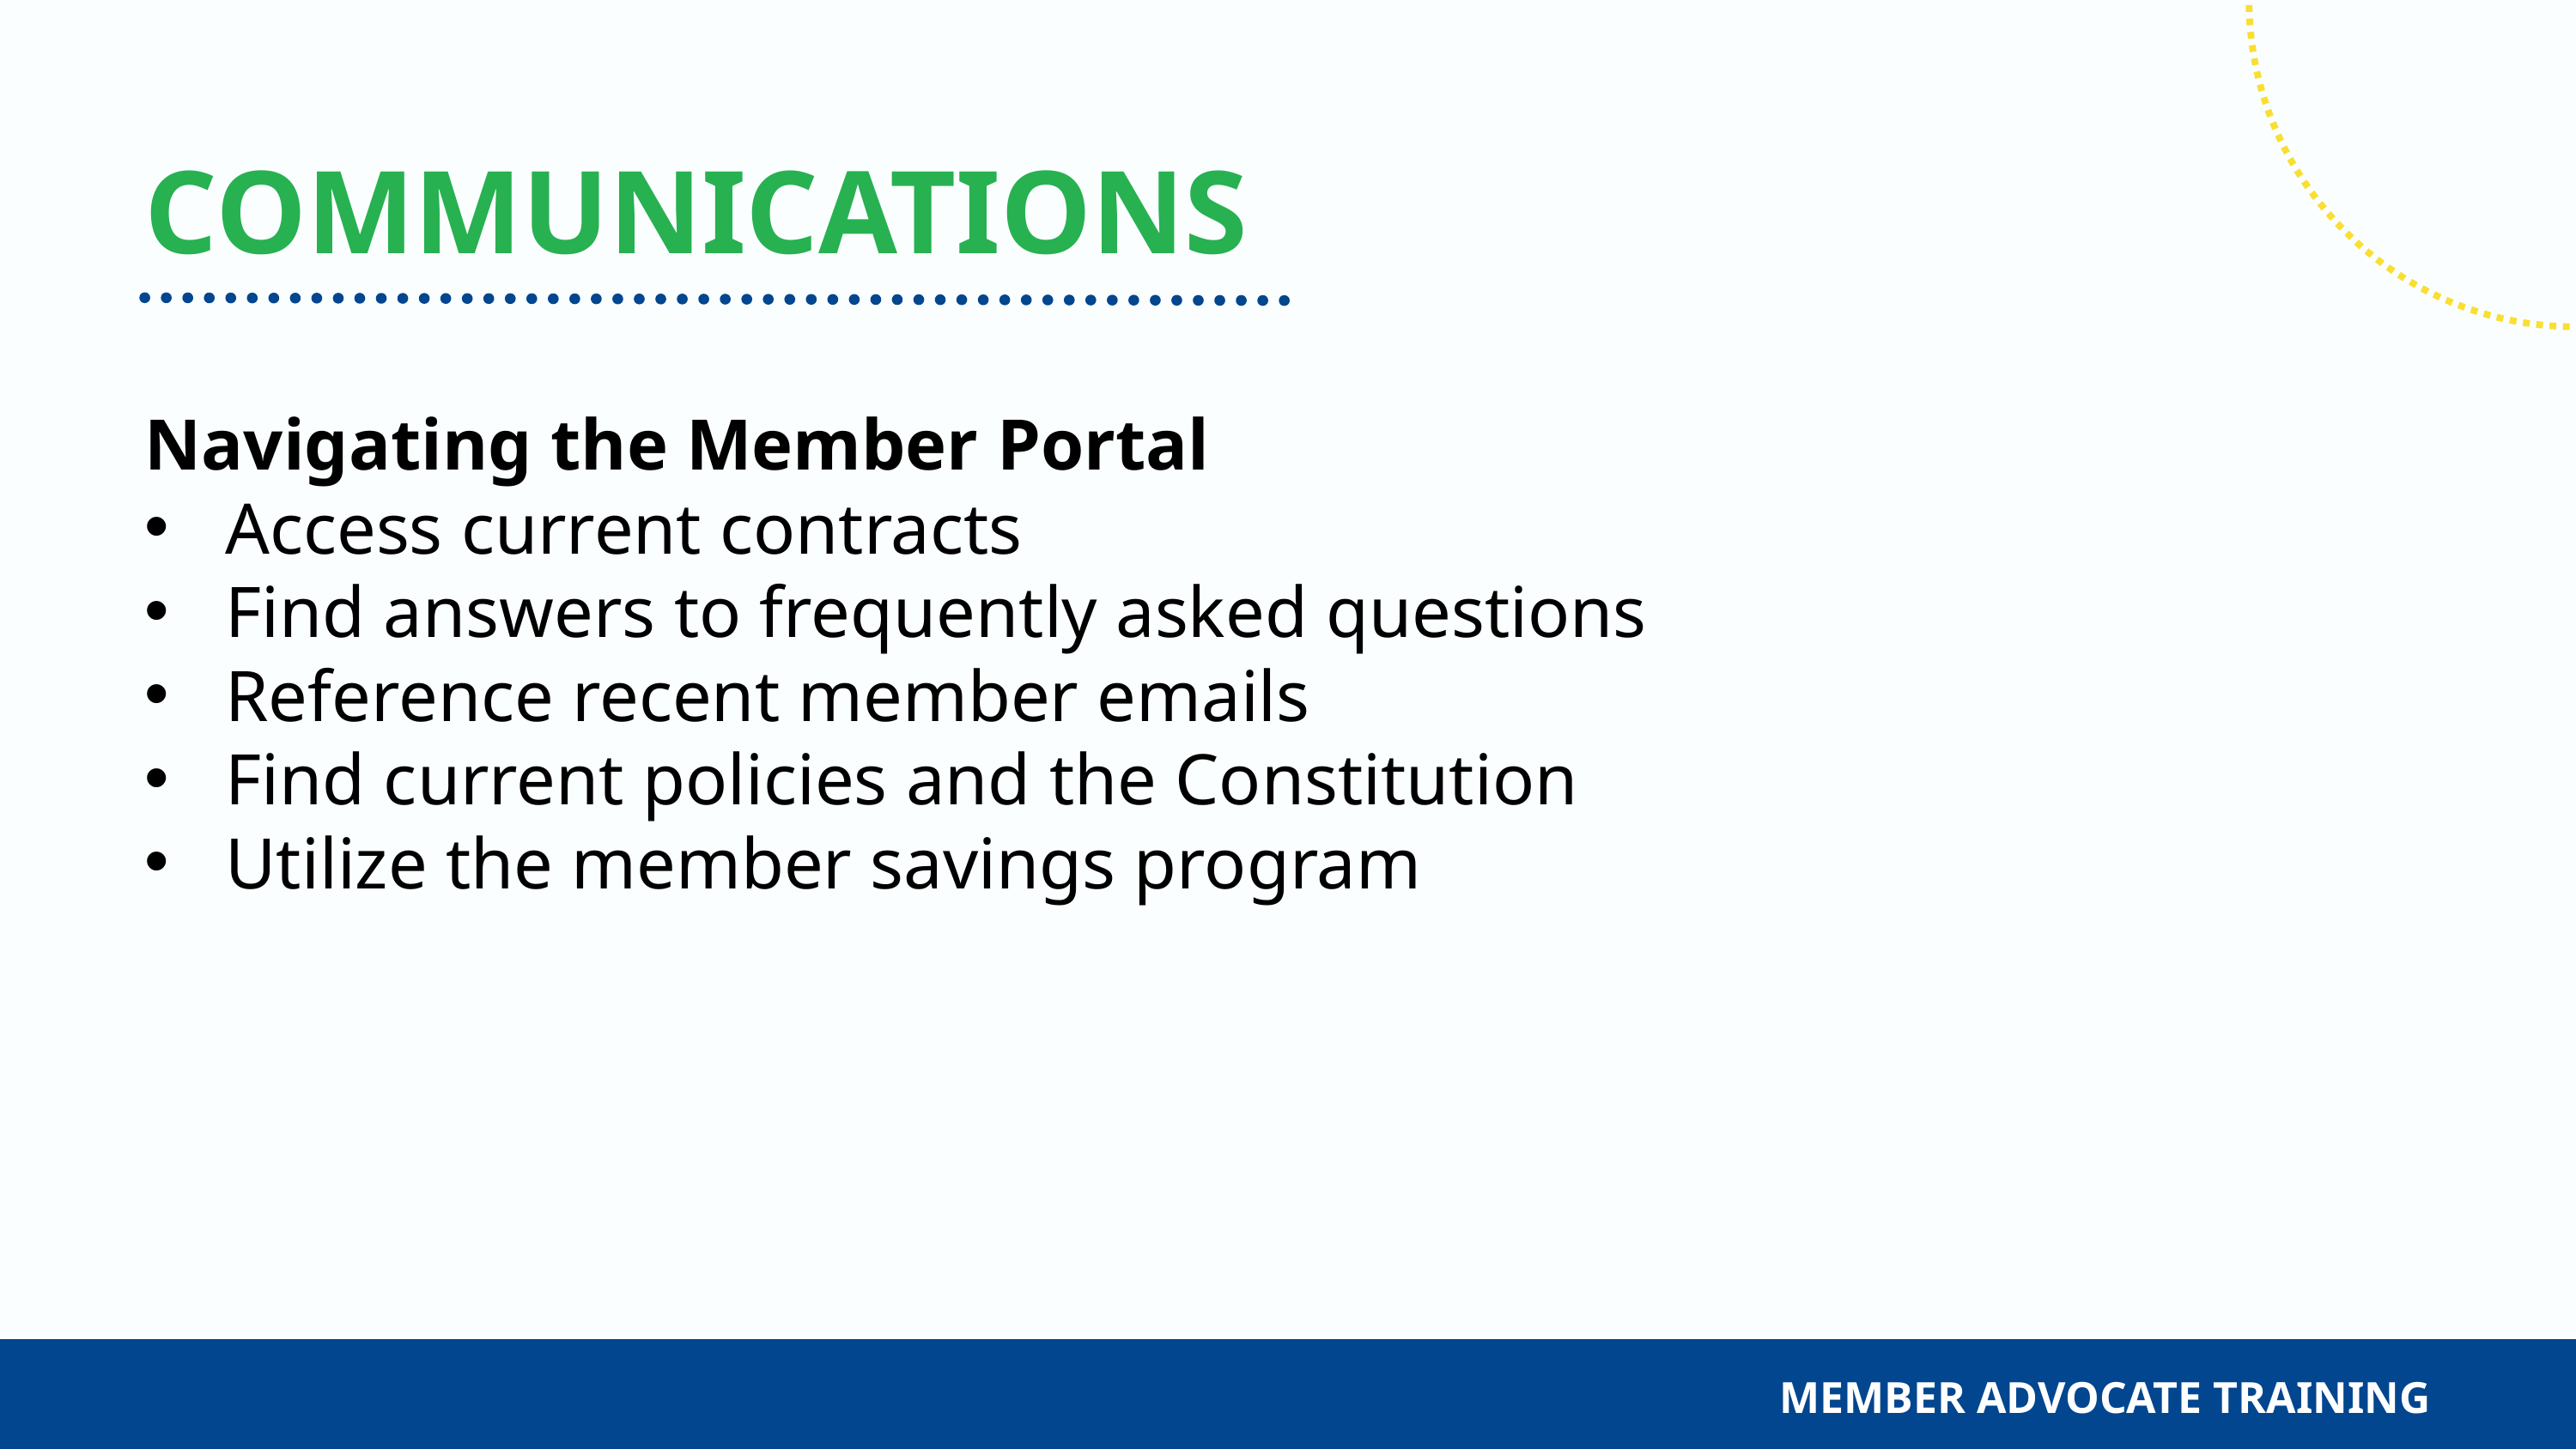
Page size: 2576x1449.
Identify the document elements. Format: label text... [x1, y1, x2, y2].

text_box COMMUNICATIONS [144, 116, 1995, 277]
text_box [2248, 0, 2576, 327]
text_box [0, 1313, 2576, 1449]
text_box Navigating the Member Portal Access current contracts Find answers to frequently asked questions Reference recent member emails Find current policies and the Constitution Utilize the member savings program [144, 400, 2483, 903]
